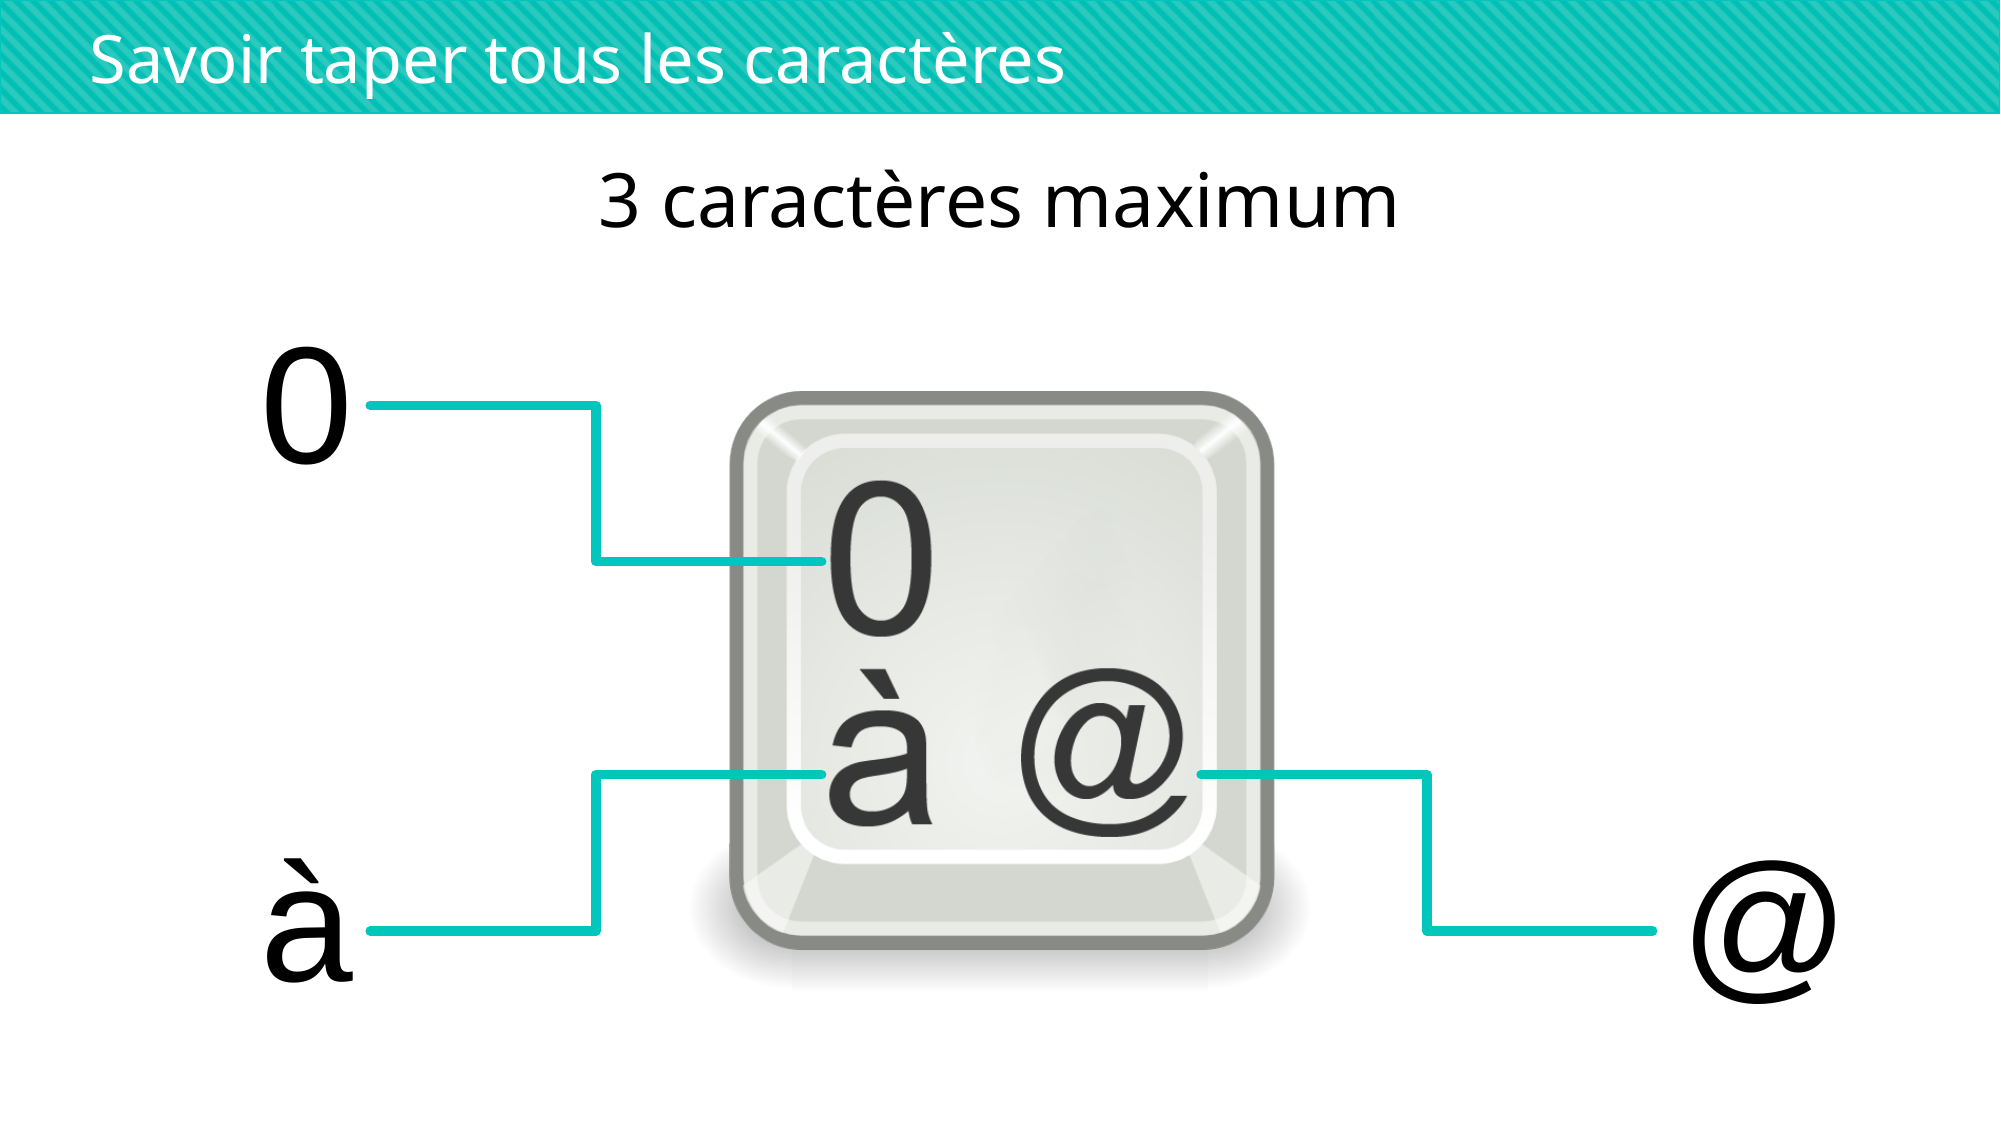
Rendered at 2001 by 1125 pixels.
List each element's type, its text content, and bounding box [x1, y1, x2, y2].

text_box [1200, 774, 1844, 1025]
picture [684, 391, 1316, 993]
text_box Savoir taper tous les caractères [0, 0, 2000, 114]
text_box 3 caractères maximum [0, 145, 2000, 250]
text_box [245, 774, 823, 1025]
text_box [245, 289, 823, 562]
